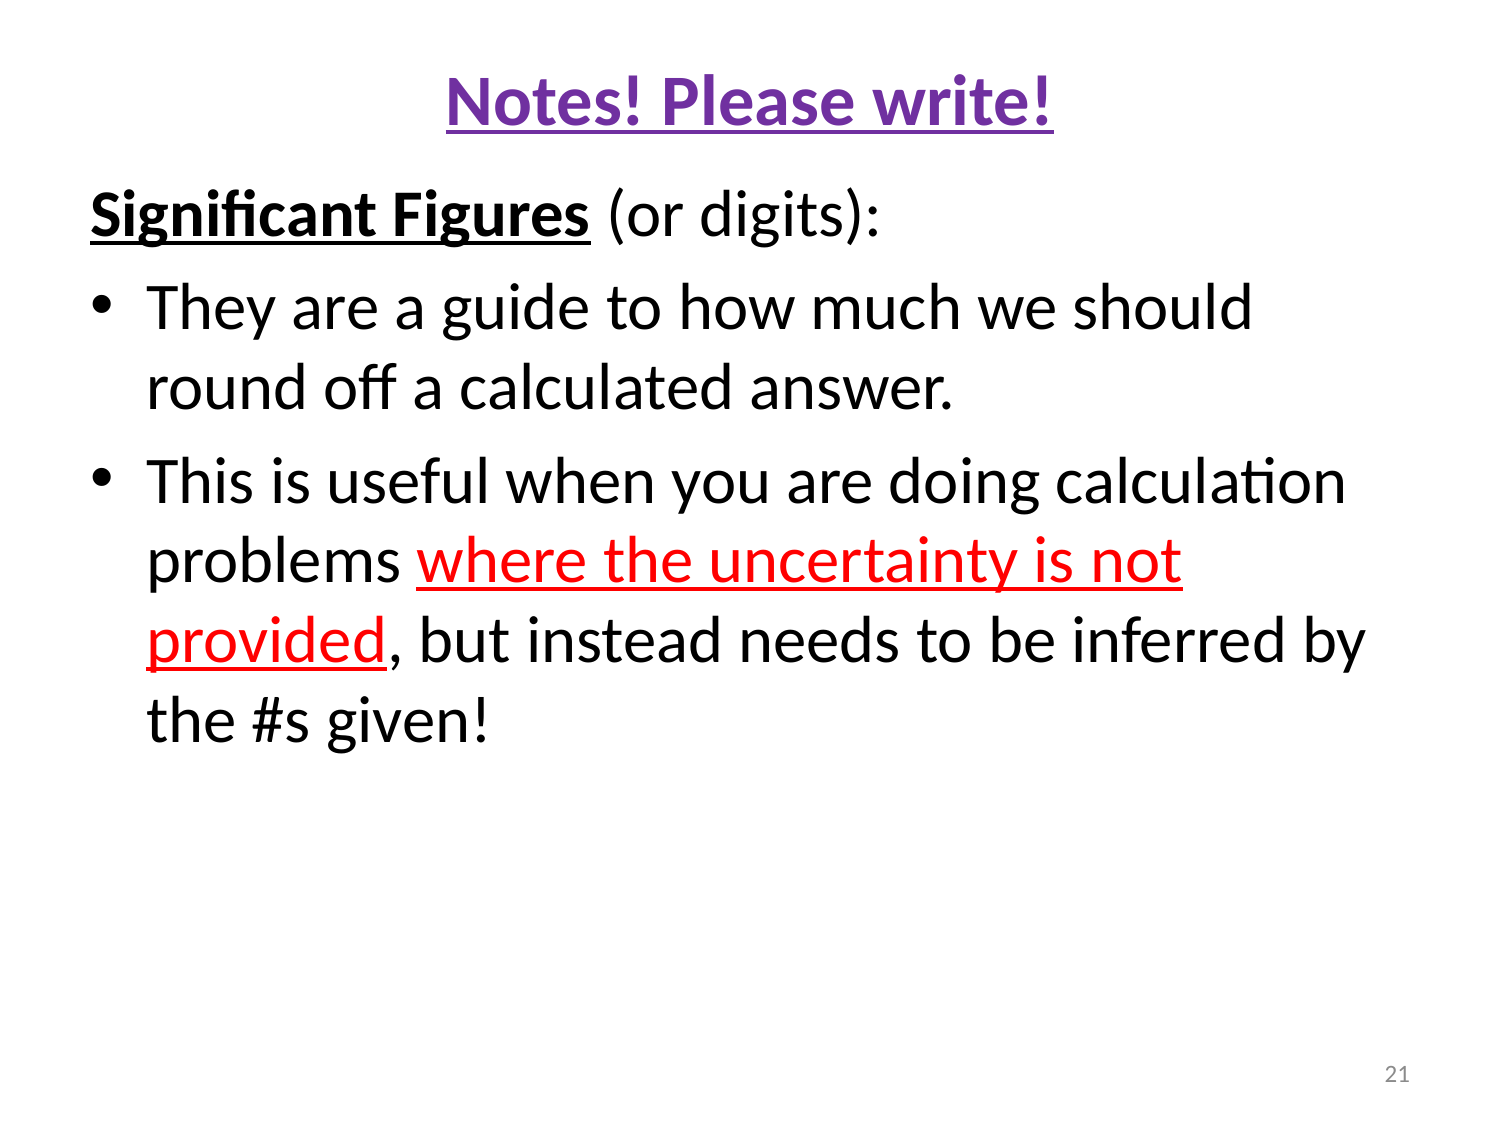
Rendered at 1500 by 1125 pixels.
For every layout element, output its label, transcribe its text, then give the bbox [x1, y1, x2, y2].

title Notes! Please write! [75, 45, 1425, 148]
slide_number 21 [1074, 1042, 1425, 1103]
list Significant Figures (or digits): They are a guide to how much we should round off a calculated answer. This is useful when you are doing calculation problems where the uncertainty is not provided, but instead needs to be inferred by the #s given! [75, 162, 1425, 1005]
